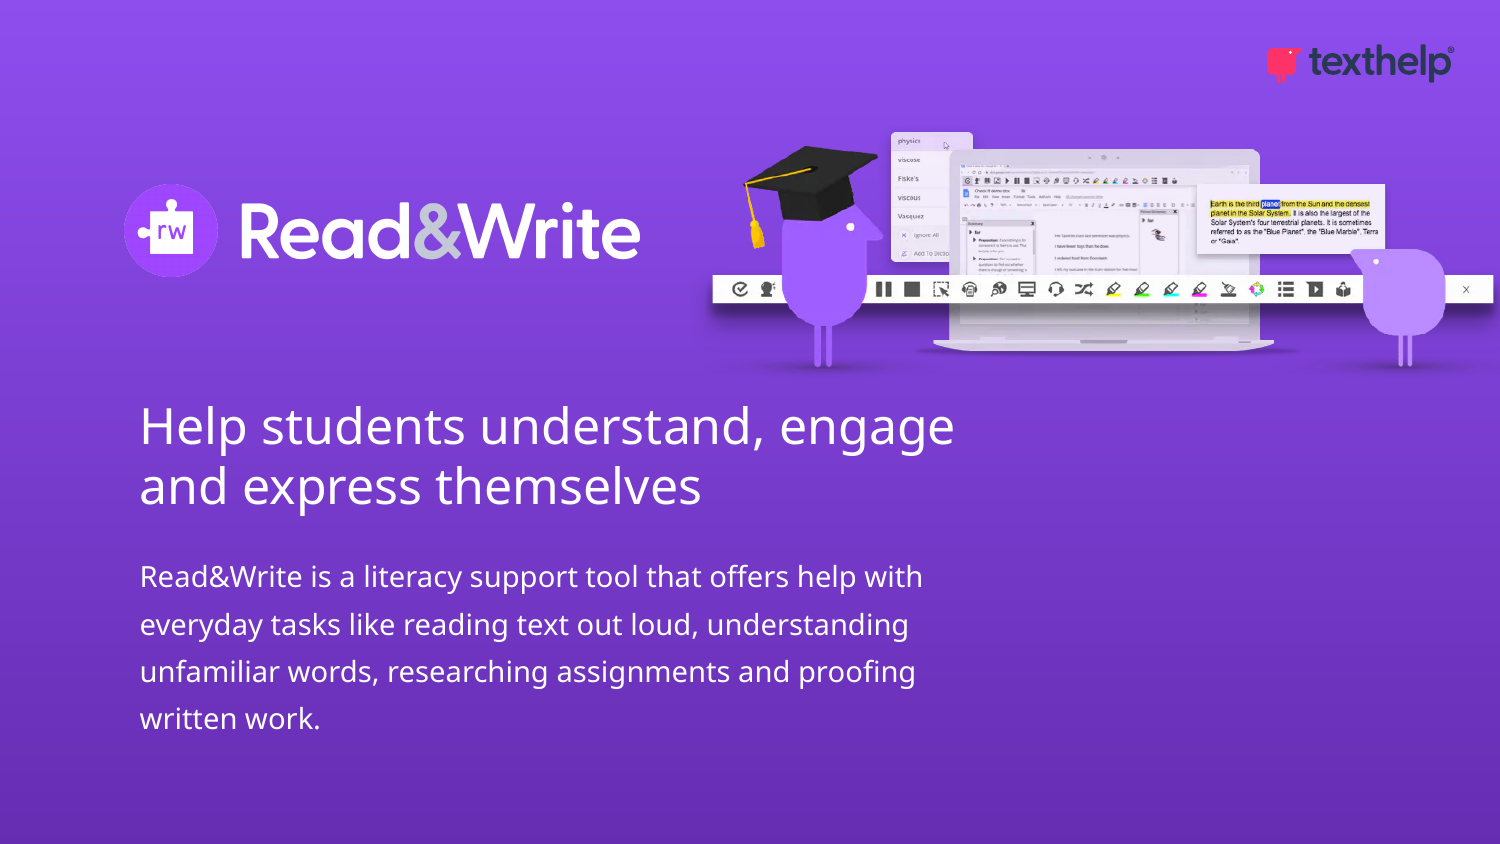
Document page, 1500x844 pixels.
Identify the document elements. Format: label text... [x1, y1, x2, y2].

picture [689, 126, 1500, 386]
picture [124, 184, 640, 278]
text_box Help students understand, engage and express themselves [124, 379, 1000, 590]
text_box Read&Write is a literacy support tool that offers help with everyday tasks like reading text out loud, understanding unfamiliar words, researching assignments and proofing written work. [124, 531, 993, 751]
